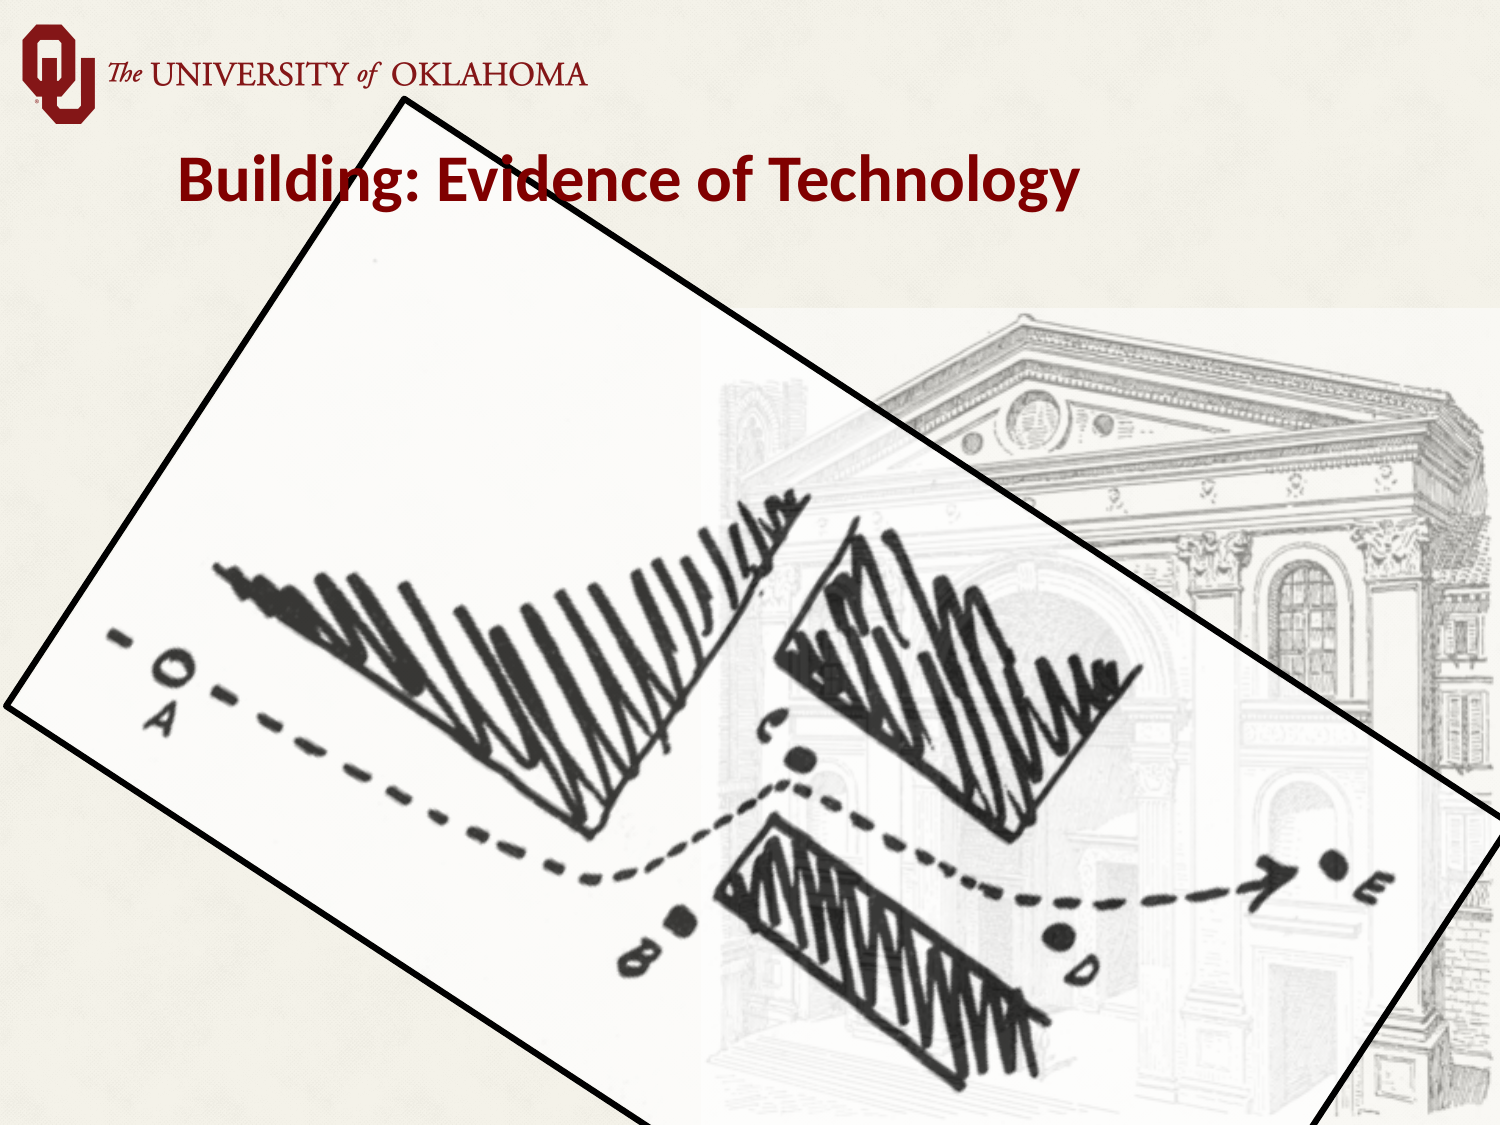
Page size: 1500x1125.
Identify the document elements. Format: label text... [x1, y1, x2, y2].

title Building: Evidence of Technology [75, 77, 1184, 273]
picture [0, 0, 1500, 1125]
